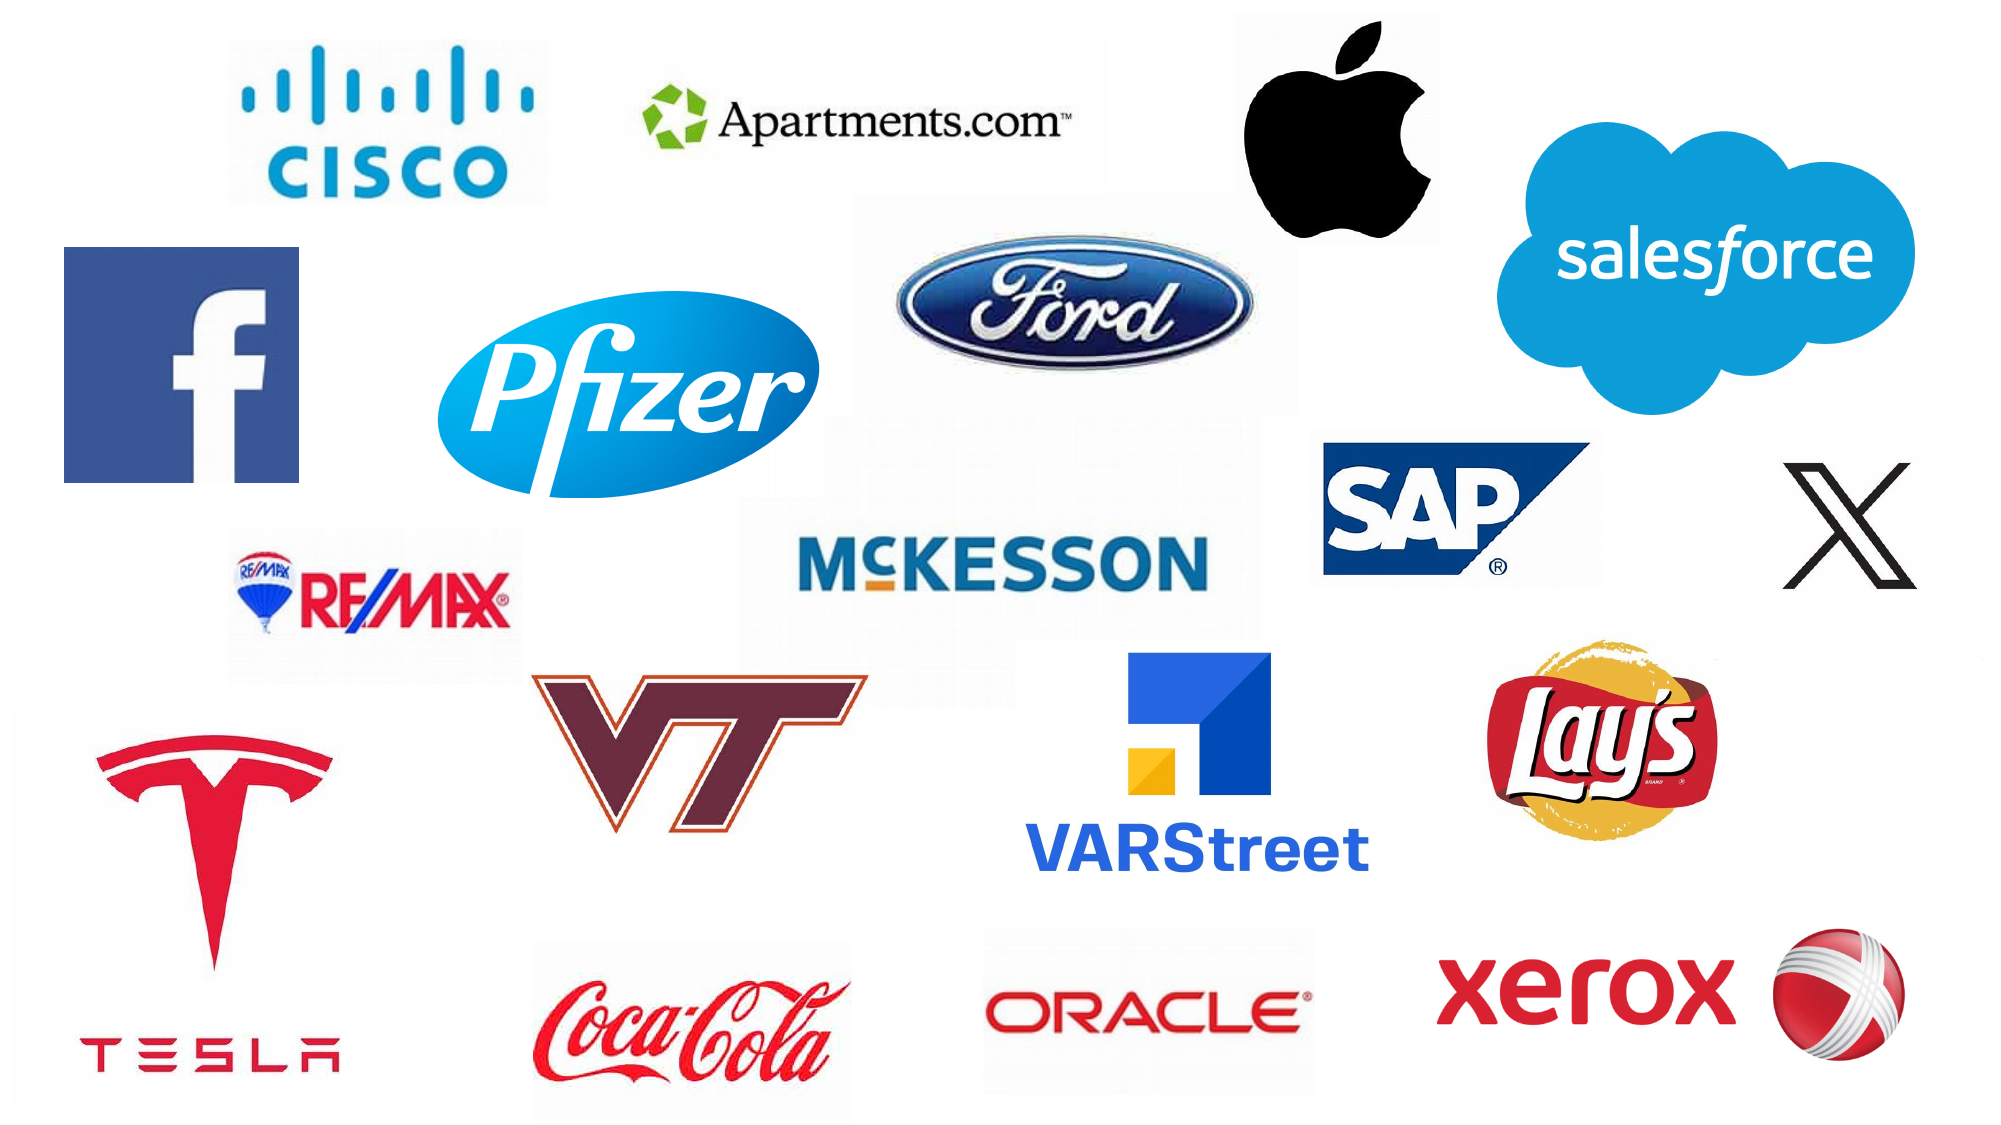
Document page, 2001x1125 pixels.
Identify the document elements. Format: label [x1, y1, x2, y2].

picture [11, 705, 417, 1111]
picture [227, 38, 548, 206]
picture [1591, 240, 1622, 279]
picture [1558, 240, 1586, 279]
picture [1742, 240, 1777, 279]
picture [533, 941, 853, 1122]
picture [1417, 911, 1924, 1079]
picture [1784, 241, 1805, 278]
picture [983, 928, 1316, 1096]
picture [1608, 121, 1916, 250]
picture [472, 344, 556, 431]
picture [1473, 255, 1985, 869]
picture [227, 526, 523, 685]
picture [1839, 240, 1872, 279]
picture [1645, 240, 1678, 279]
picture [1497, 121, 1604, 286]
picture [1807, 240, 1836, 279]
picture [529, 12, 1440, 882]
picture [1630, 225, 1638, 278]
picture [620, 374, 683, 431]
picture [1309, 428, 1604, 588]
picture [1684, 240, 1712, 279]
picture [1705, 225, 1746, 296]
picture [431, 290, 668, 498]
picture [1497, 307, 1650, 416]
picture [64, 247, 300, 483]
